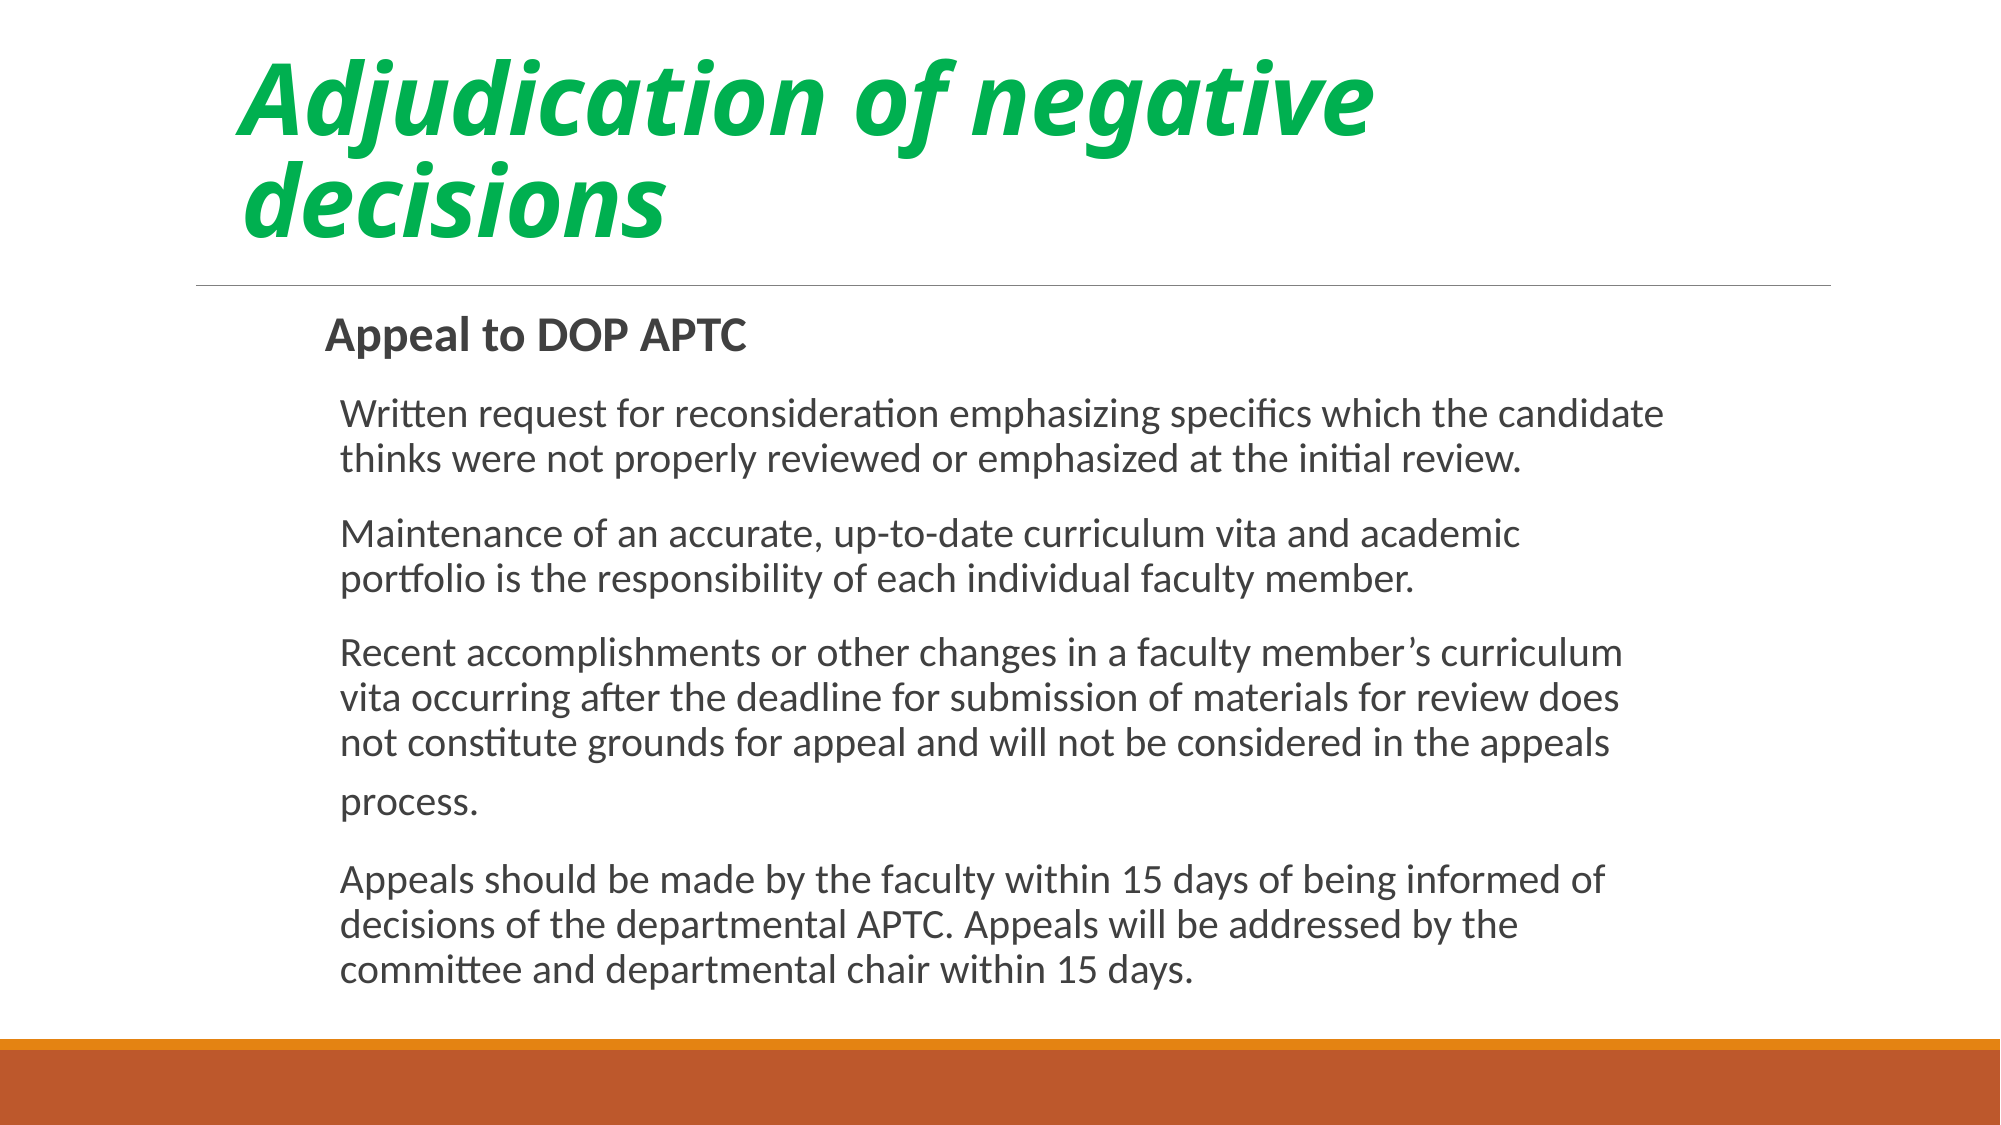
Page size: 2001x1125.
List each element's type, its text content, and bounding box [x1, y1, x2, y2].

list Appeal to DOP APTC Written request for reconsideration emphasizing specifics which the candidate thinks were not properly reviewed or emphasized at the initial review. Maintenance of an accurate, up-to-date curriculum vita and academic portfolio is the responsibility of each individual faculty member. Recent accomplishments or other changes in a faculty member’s curriculum vita occurring after the deadline for submission of materials for review does not constitute grounds for appeal and will not be considered in the appeals process. Appeals should be made by the faculty within 15 days of being informed of decisions of the departmental APTC. Appeals will be addressed by the committee and departmental chair within 15 days. [324, 301, 1675, 1012]
title Adjudication of negative decisions [226, 100, 1577, 266]
